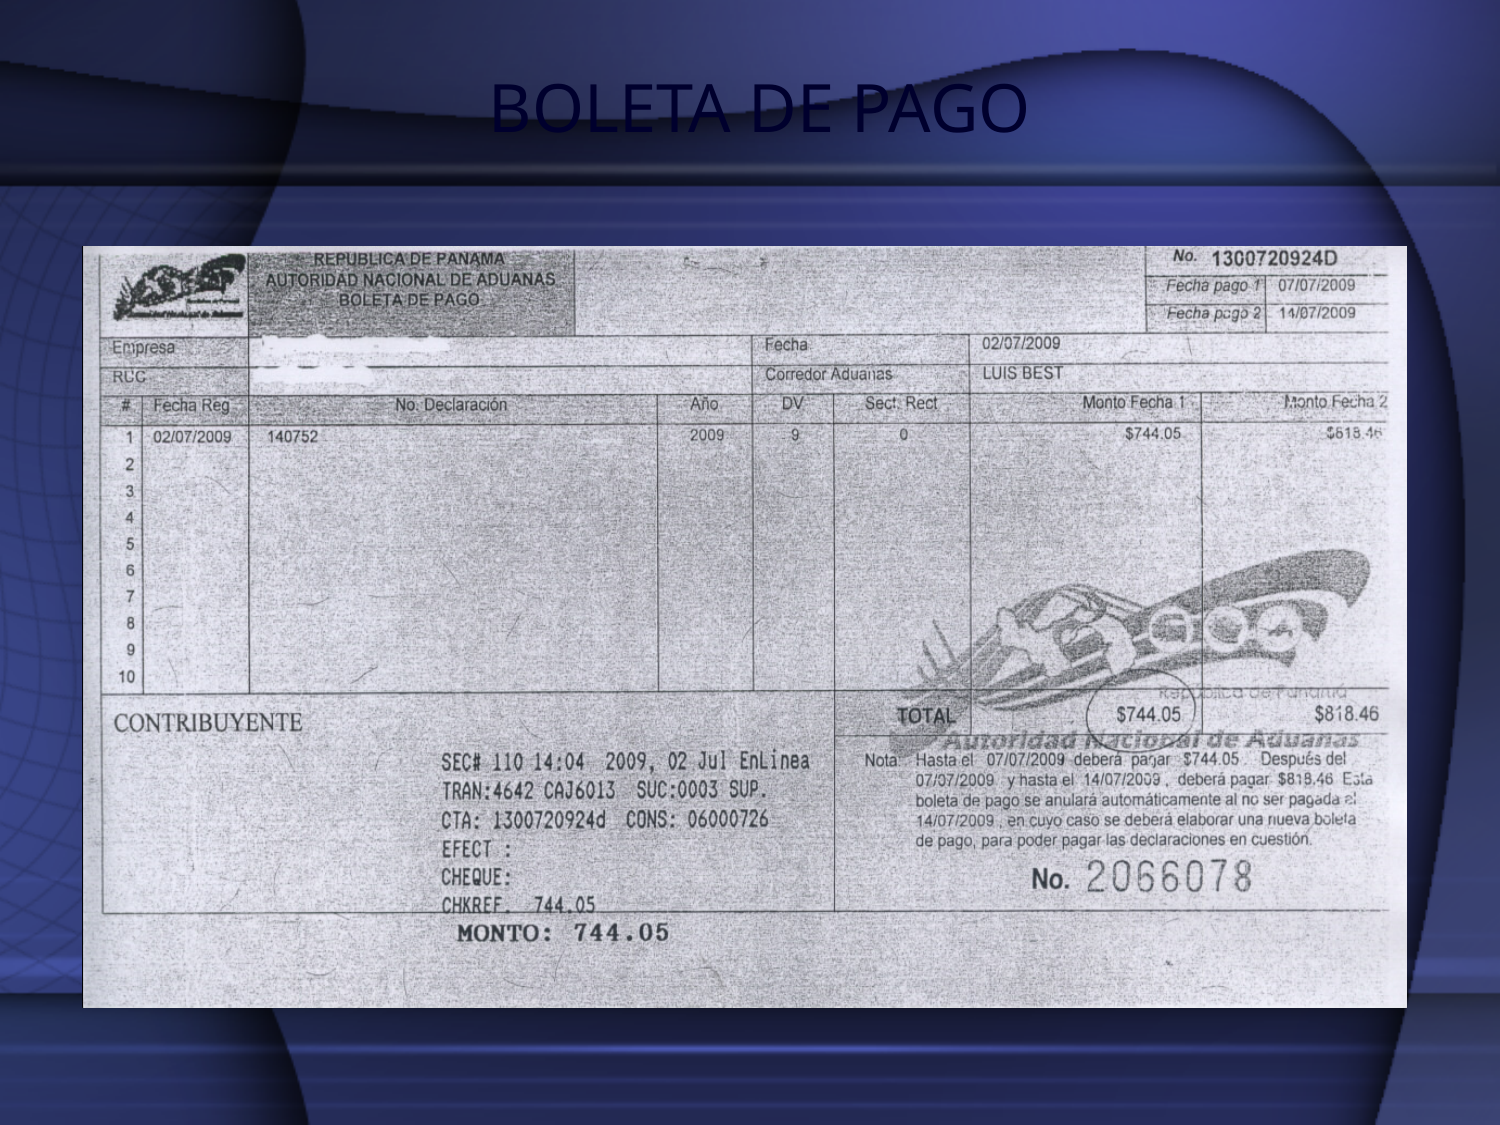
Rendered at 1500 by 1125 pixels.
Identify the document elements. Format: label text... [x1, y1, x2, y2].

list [81, 245, 1407, 1008]
title BOLETA DE PAGO [128, 46, 1392, 165]
picture [0, 0, 1500, 1125]
